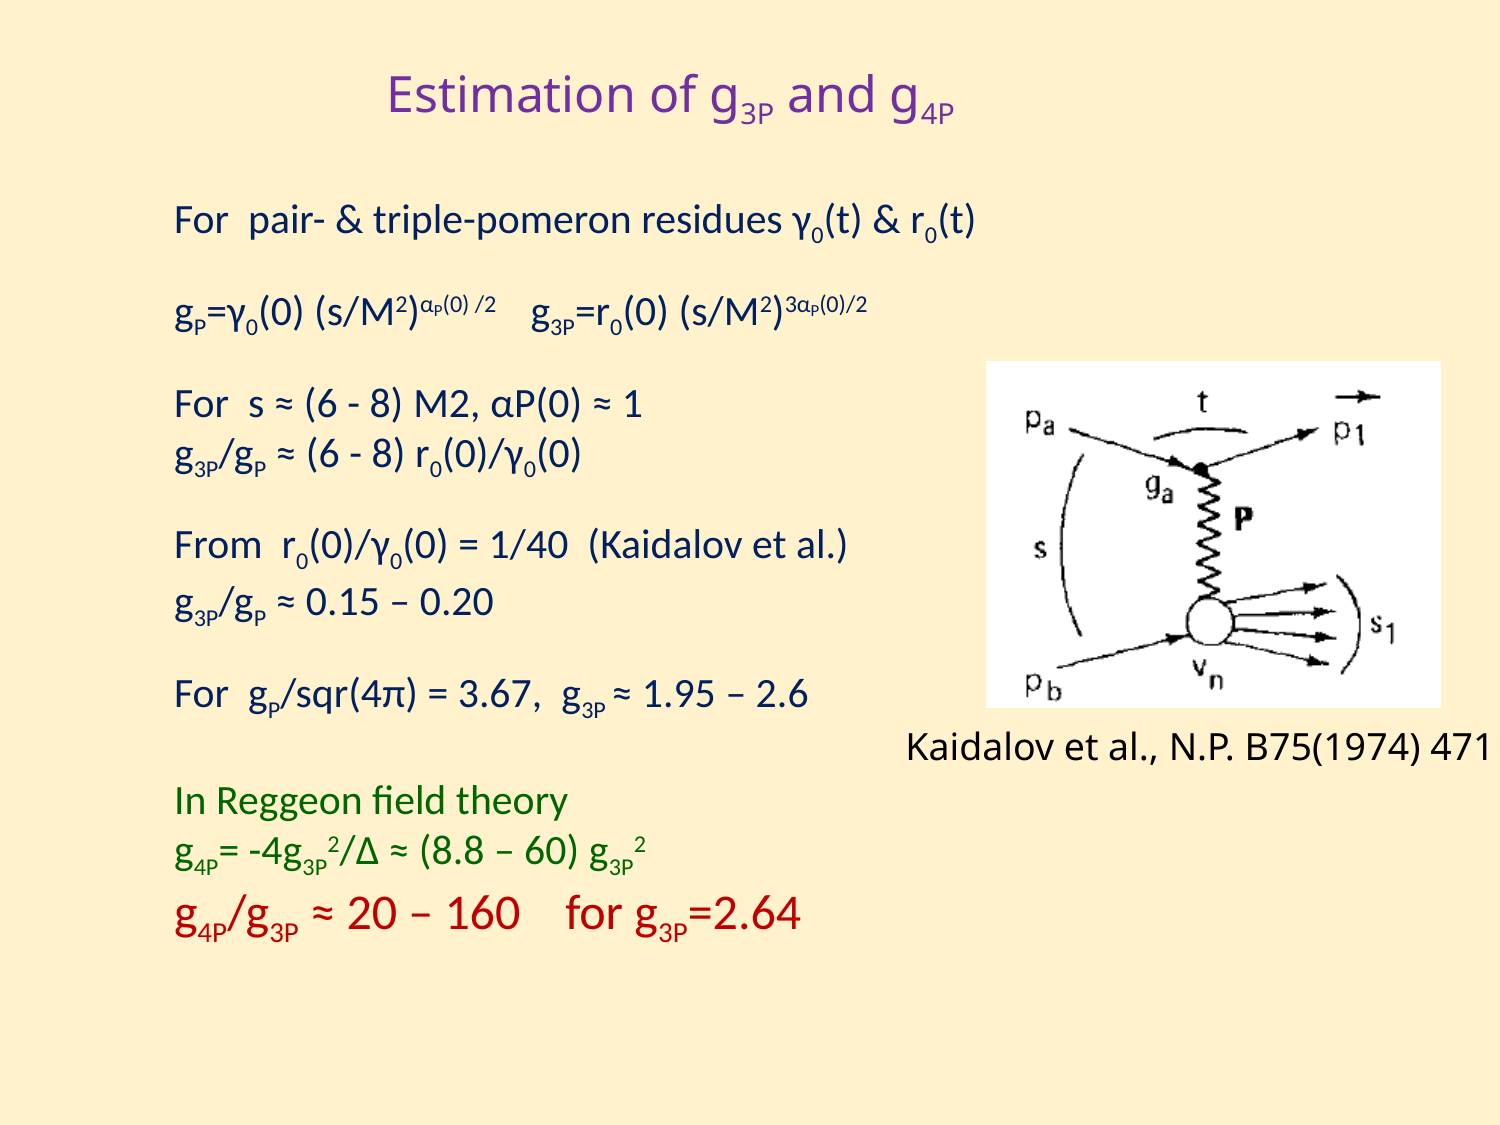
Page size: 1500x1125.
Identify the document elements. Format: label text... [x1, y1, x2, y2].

text_box Estimation of g3P and g4P [371, 54, 970, 138]
text_box Kaidalov et al., N.P. B75(1974) 471 [890, 715, 1500, 776]
picture [985, 361, 1442, 708]
text_box For pair- & triple-pomeron residues γ0(t) & r0(t) gP=γ0(0) (s/Μ2)αP(0) /2 g3P=r0(0) (s/Μ2)3αP(0)/2 For s ≈ (6 - 8) Μ2, αP(0) ≈ 1 g3P/gP ≈ (6 - 8) r0(0)/γ0(0) From r0(0)/γ0(0) = 1/40 (Kaidalov et al.) g3P/gP ≈ 0.15 – 0.20 For gP/sqr(4π) = 3.67, g3P ≈ 1.95 – 2.6 In Reggeon field theory g4P= -4g3P2/Δ ≈ (8.8 – 60) g3P2 g4P/g3P ≈ 20 – 160 for g3P=2.64 [159, 184, 1318, 956]
